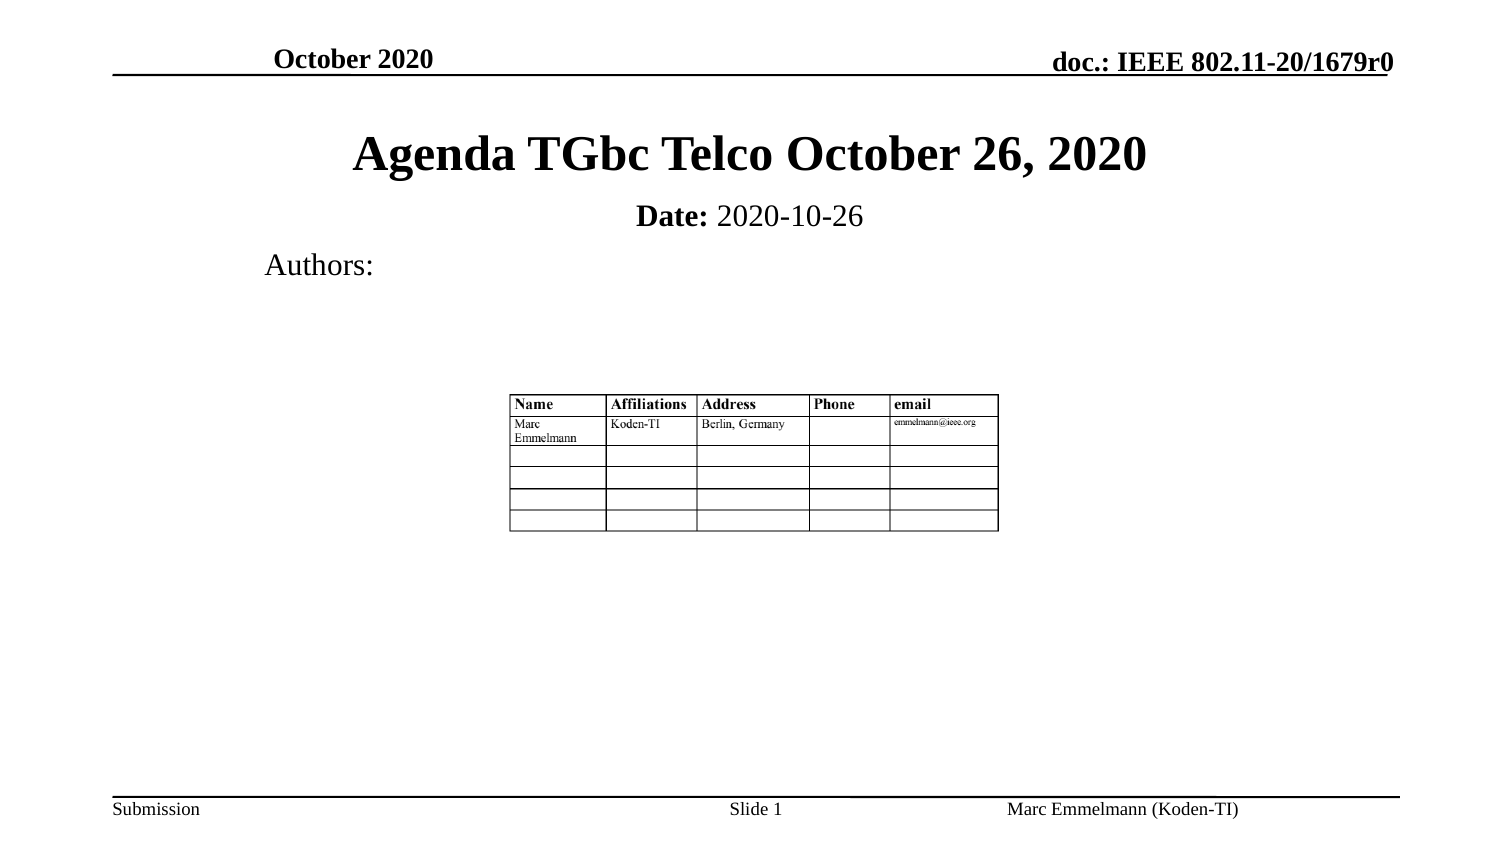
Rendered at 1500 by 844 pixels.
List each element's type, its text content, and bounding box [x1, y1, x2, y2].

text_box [504, 394, 1009, 548]
list Date: 2020-10-26 [271, 187, 1229, 237]
footer Marc Emmelmann (Koden-TI) [864, 796, 1239, 820]
slide_number Slide 1 [712, 796, 800, 842]
text_box Authors: [253, 238, 432, 286]
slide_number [272, 40, 557, 75]
title Agenda TGbc Telco October 26, 2020 [271, 84, 1229, 187]
